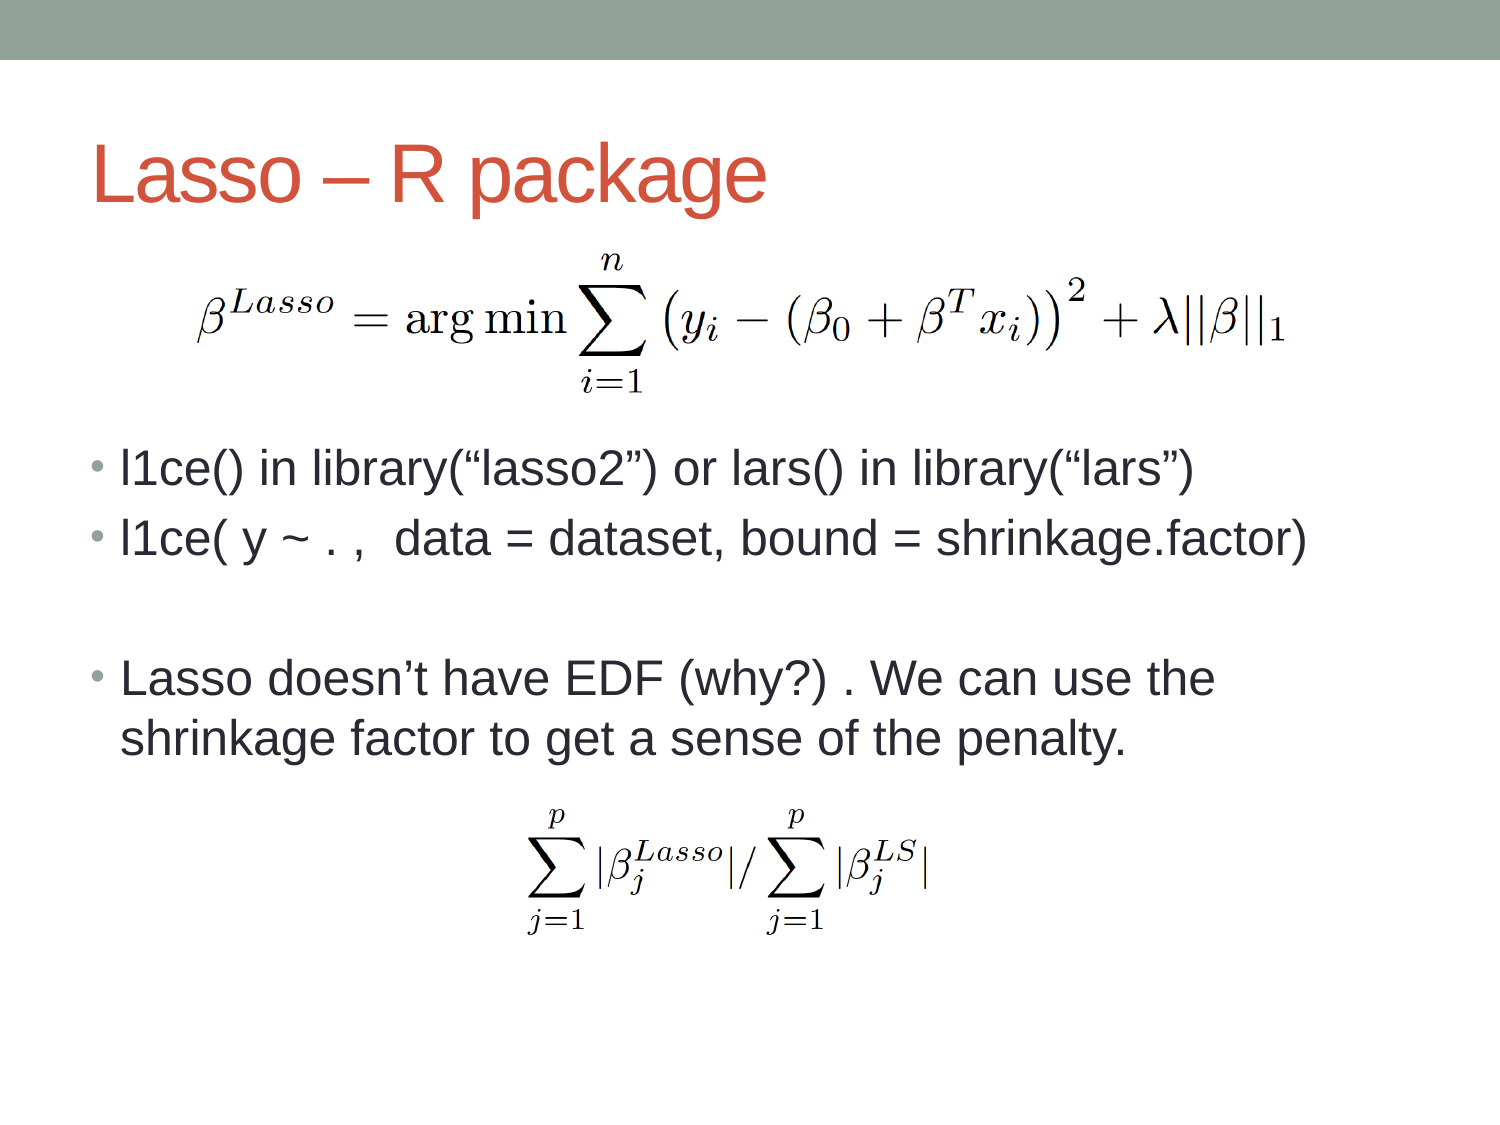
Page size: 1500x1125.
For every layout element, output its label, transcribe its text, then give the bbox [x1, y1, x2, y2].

picture [192, 248, 1290, 397]
picture [497, 793, 939, 948]
list l1ce() in library(“lasso2”) or lars() in library(“lars”) l1ce( y ~ . , data = dataset, bound = shrinkage.factor) Lasso doesn’t have EDF (why?) . We can use the shrinkage factor to get a sense of the penalty. [74, 427, 1426, 1105]
title Lasso – R package [75, 87, 1425, 250]
